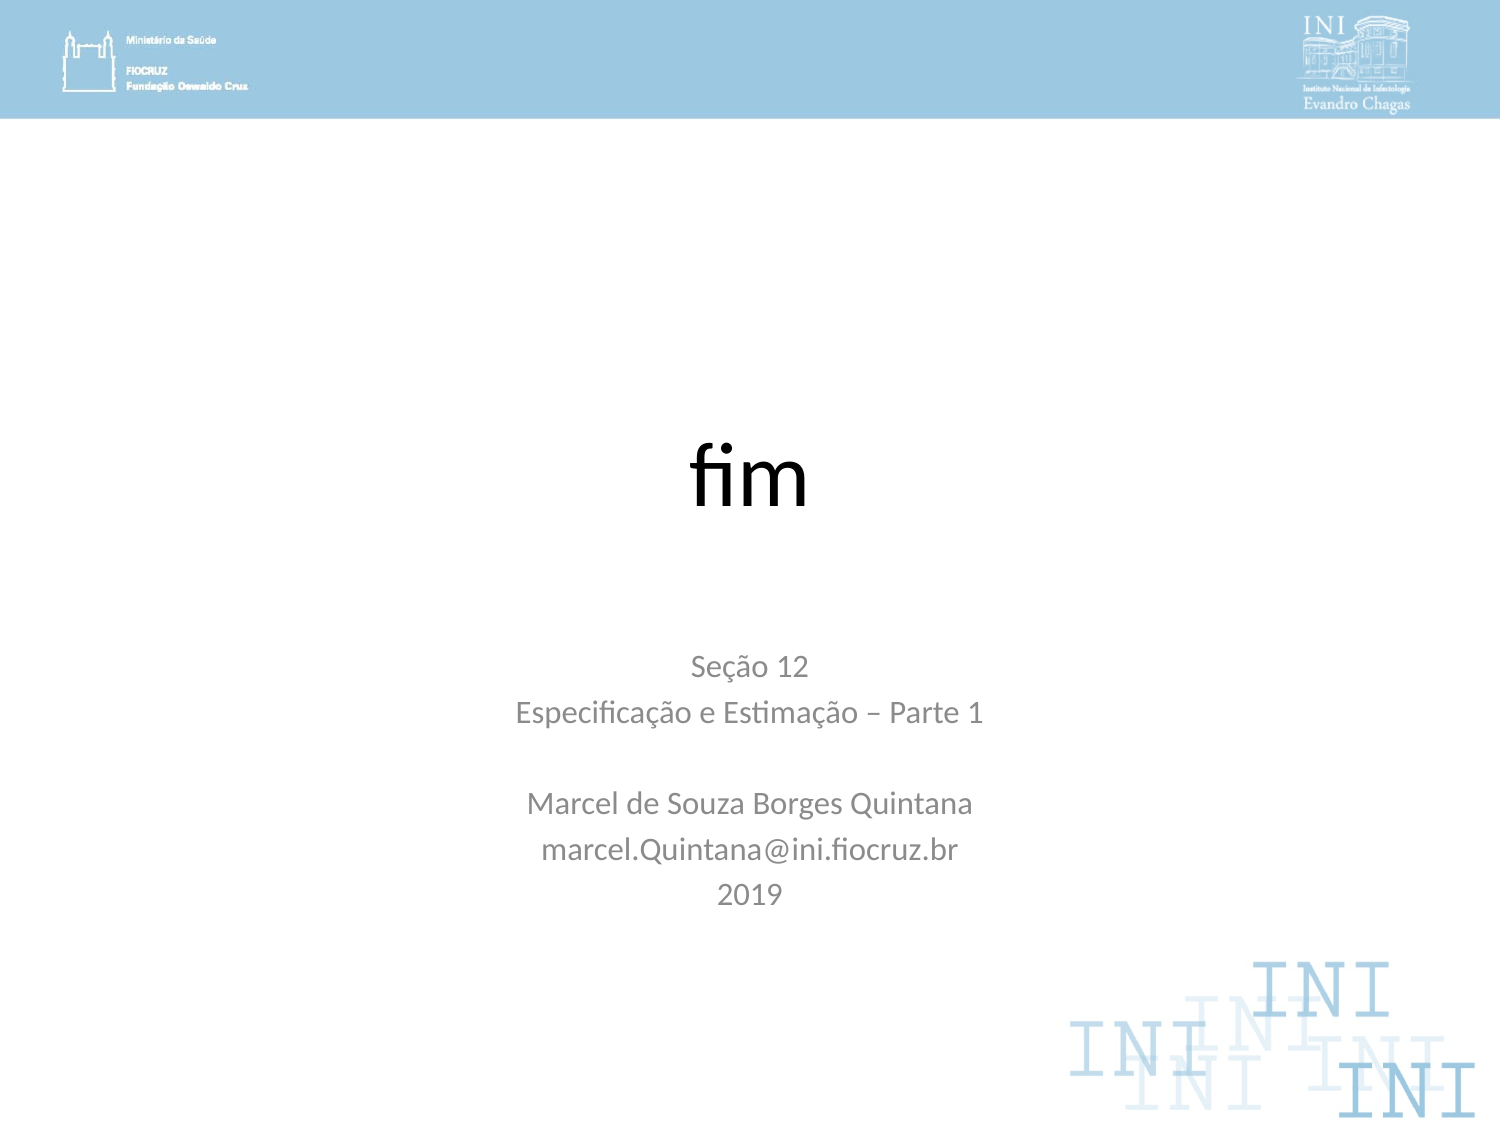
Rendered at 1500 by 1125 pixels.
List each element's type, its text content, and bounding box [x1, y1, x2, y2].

title fim [112, 349, 1388, 591]
text_box Seção 12 Especificação e Estimação – Parte 1 Marcel de Souza Borges Quintana marcel.Quintana@ini.fiocruz.br 2019 [224, 637, 1275, 925]
picture [0, 0, 1500, 1125]
